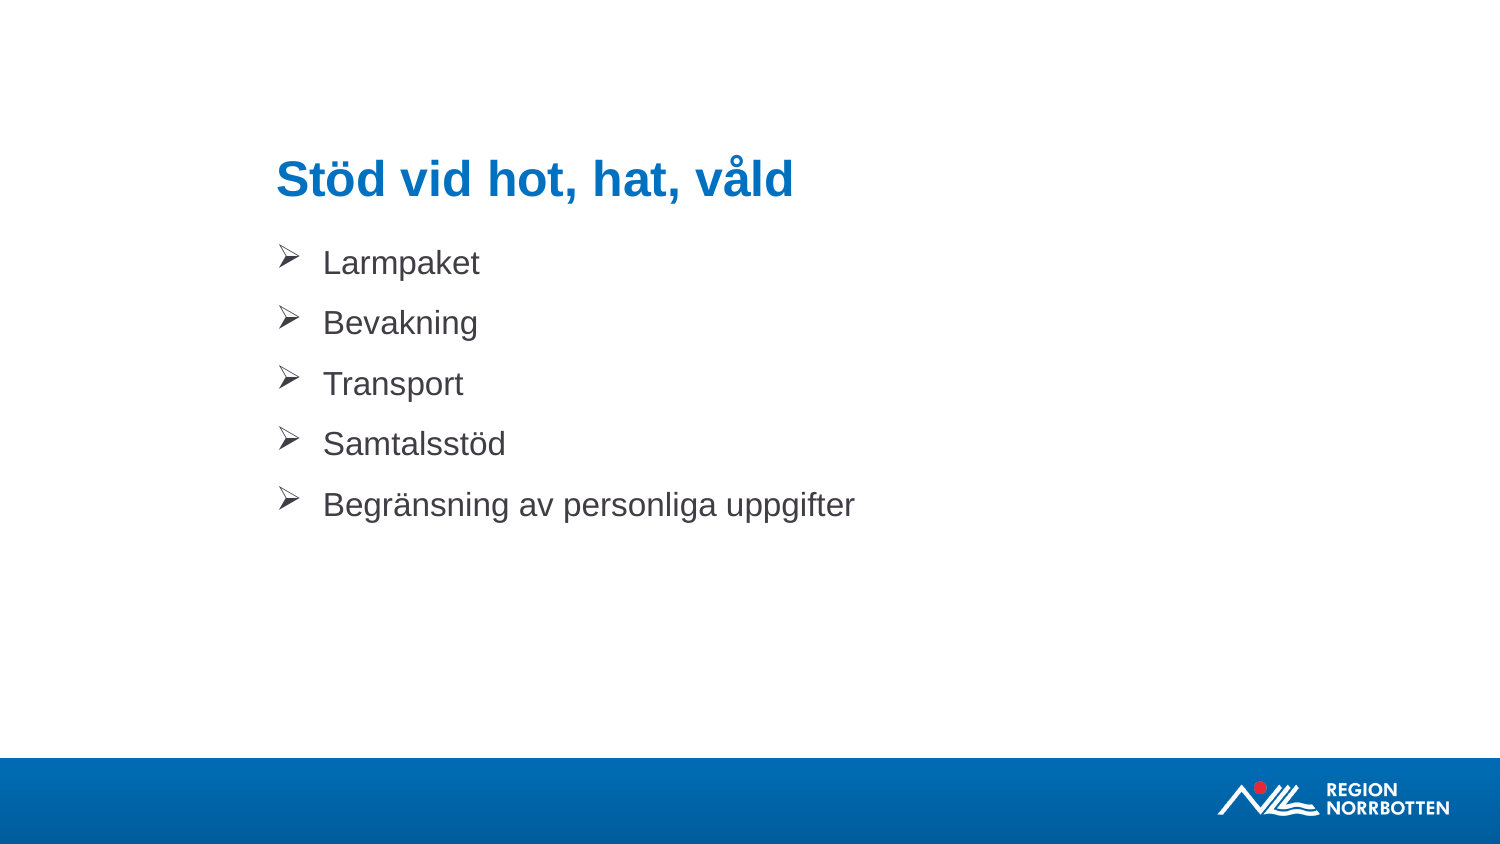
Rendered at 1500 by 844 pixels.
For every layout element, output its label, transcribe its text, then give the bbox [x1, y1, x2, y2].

picture [0, 758, 1500, 844]
list Larmpaket Bevakning Transport Samtalsstöd Begränsning av personliga uppgifter [261, 229, 1242, 612]
title Stöd vid hot, hat, våld [261, 76, 1242, 214]
